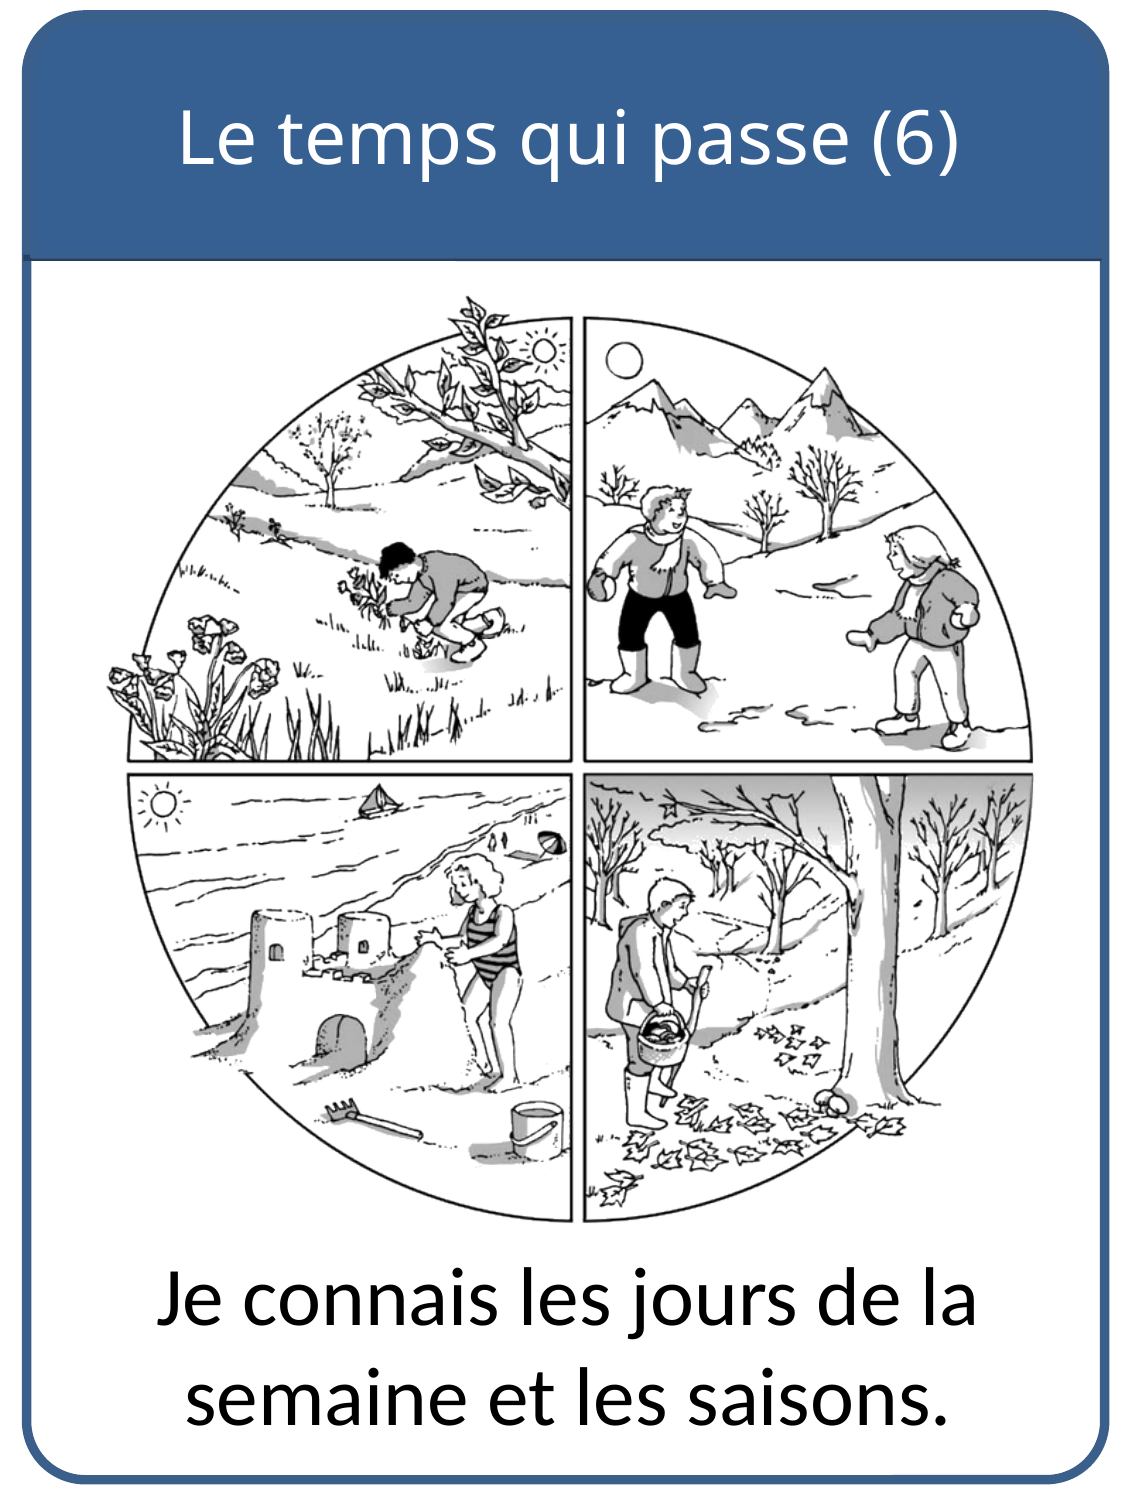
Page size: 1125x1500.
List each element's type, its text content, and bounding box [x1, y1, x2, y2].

picture [58, 269, 1104, 1260]
list Le temps qui passe (6) [58, 35, 1079, 235]
list Je connais les jours de la semaine et les saisons. [46, 1218, 1090, 1465]
